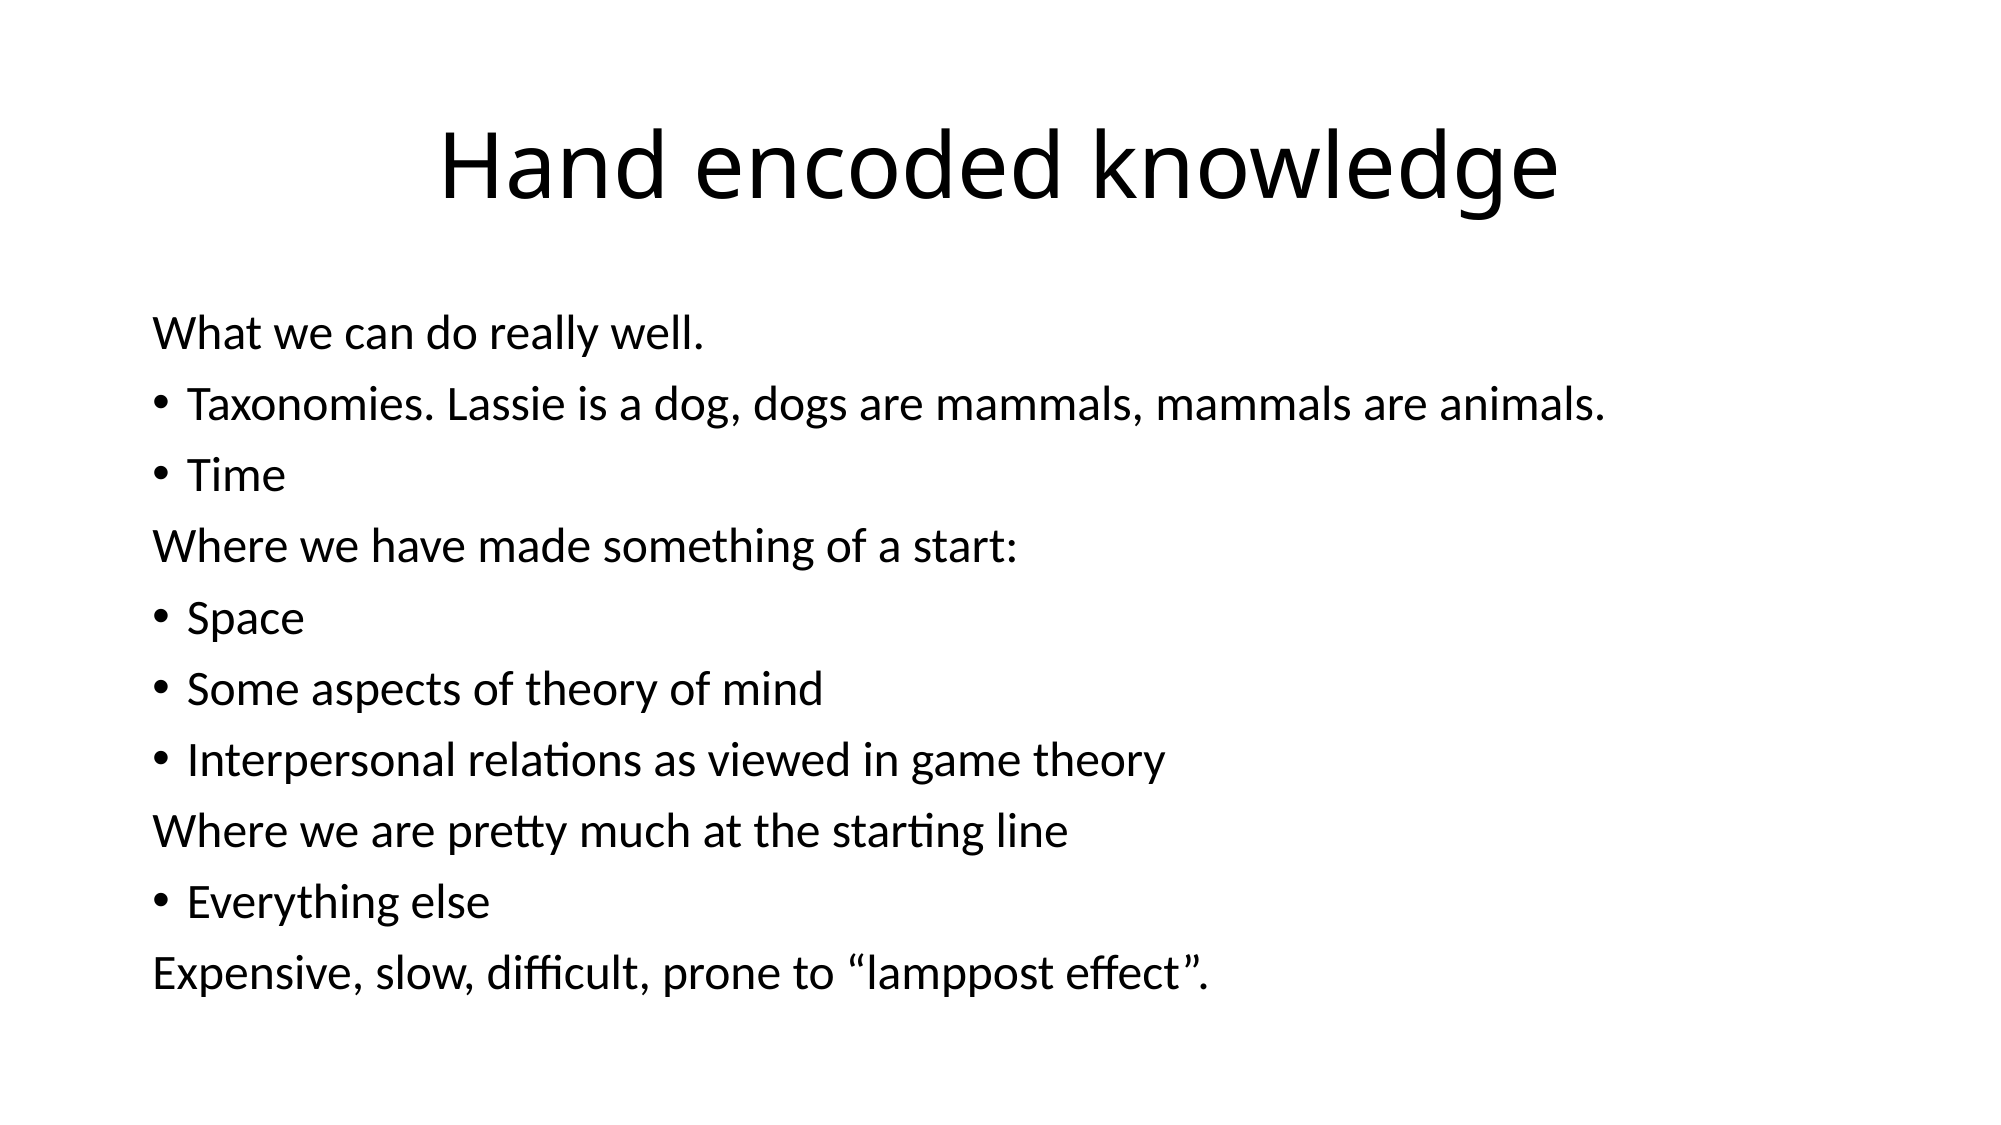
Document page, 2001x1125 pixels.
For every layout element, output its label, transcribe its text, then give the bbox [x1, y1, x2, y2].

list What we can do really well. Taxonomies. Lassie is a dog, dogs are mammals, mammals are animals. Time Where we have made something of a start: Space Some aspects of theory of mind Interpersonal relations as viewed in game theory Where we are pretty much at the starting line Everything else Expensive, slow, difficult, prone to “lamppost effect”. [137, 299, 1863, 1014]
title Hand encoded knowledge [137, 59, 1863, 278]
